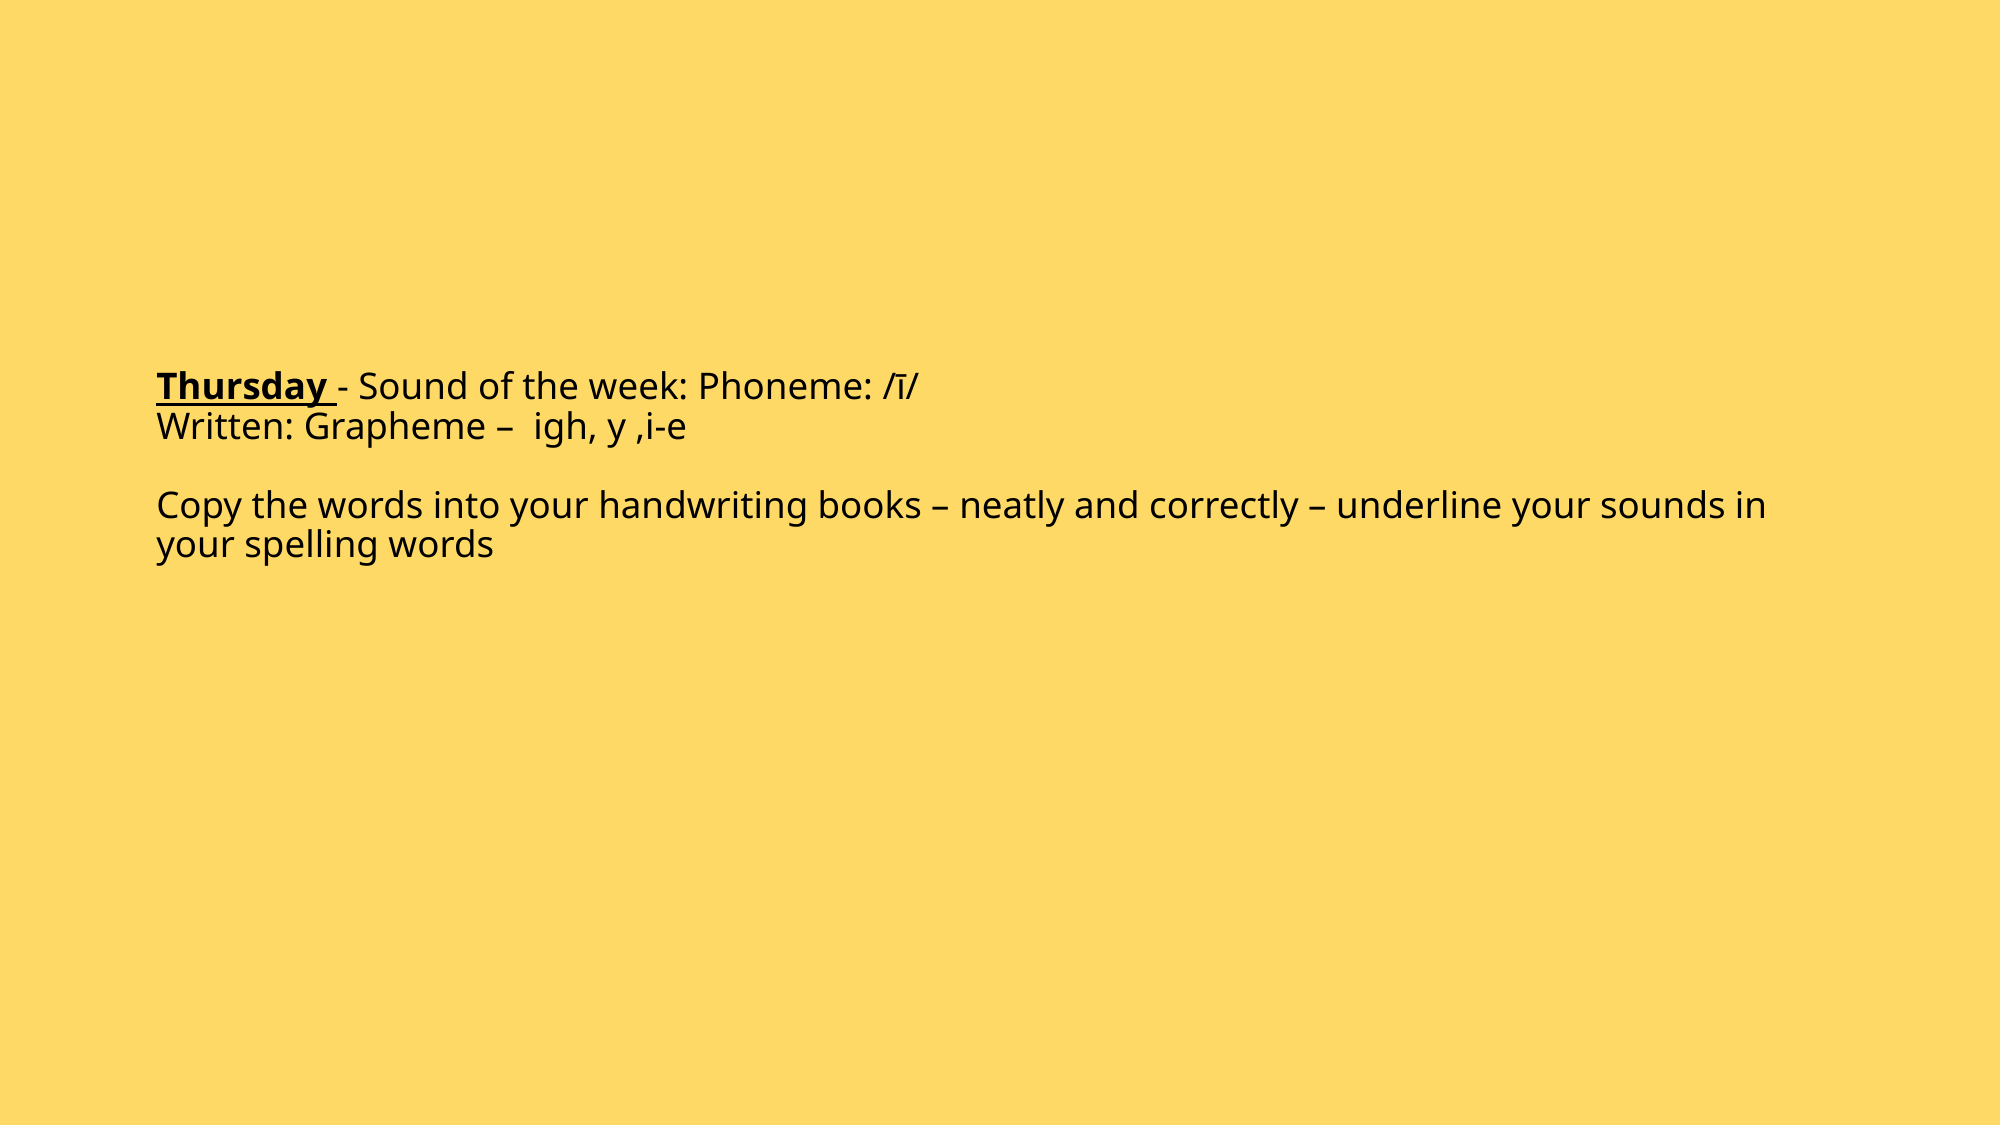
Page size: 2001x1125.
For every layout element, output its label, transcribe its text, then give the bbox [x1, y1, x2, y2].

title Thursday - Sound of the week: Phoneme: /ī/ Written: Grapheme – igh, y ,i-e Copy the words into your handwriting books – neatly and correctly – underline your sounds in your spelling words [141, 358, 1867, 576]
